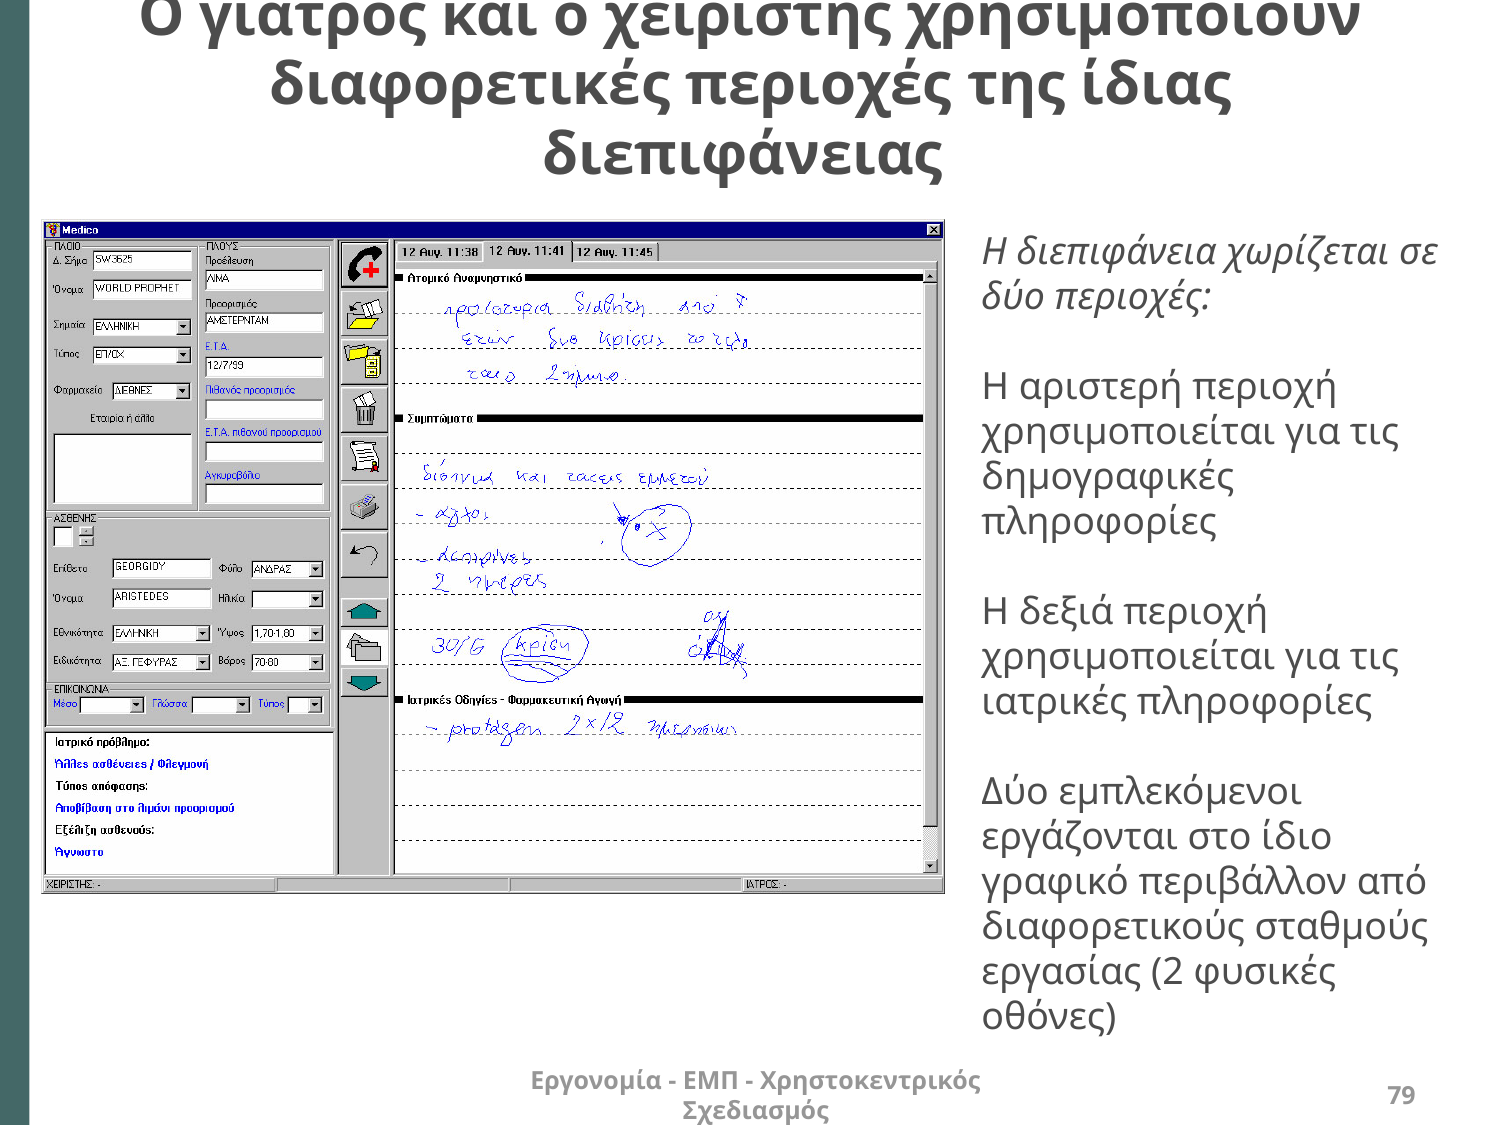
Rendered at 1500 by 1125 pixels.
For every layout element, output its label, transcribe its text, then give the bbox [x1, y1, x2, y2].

footer Εργονομία - ΕΜΠ - Χρηστοκεντρικός Σχεδιασμός [442, 1065, 1069, 1125]
text_box Η διεπιφάνεια χωρίζεται σε δύο περιοχές: Η αριστερή περιοχή χρησιμοποιείται για τις δημογραφικές πληροφορίες Η δεξιά περιοχή χρησιμοποιείται για τις ιατρικές πληροφορίες Δύο εμπλεκόμενοι εργάζονται στο ίδιο γραφικό περιβάλλον από διαφορετικούς σταθμούς εργασίας (2 φυσικές οθόνες) [966, 219, 1455, 1045]
title Ο γιατρός και ο χειριστής χρησιμοποιούν διαφορετικές περιοχές της ίδιας διεπιφάνειας [76, 19, 1425, 145]
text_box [40, 219, 945, 894]
slide_number 79 [1080, 1066, 1431, 1125]
